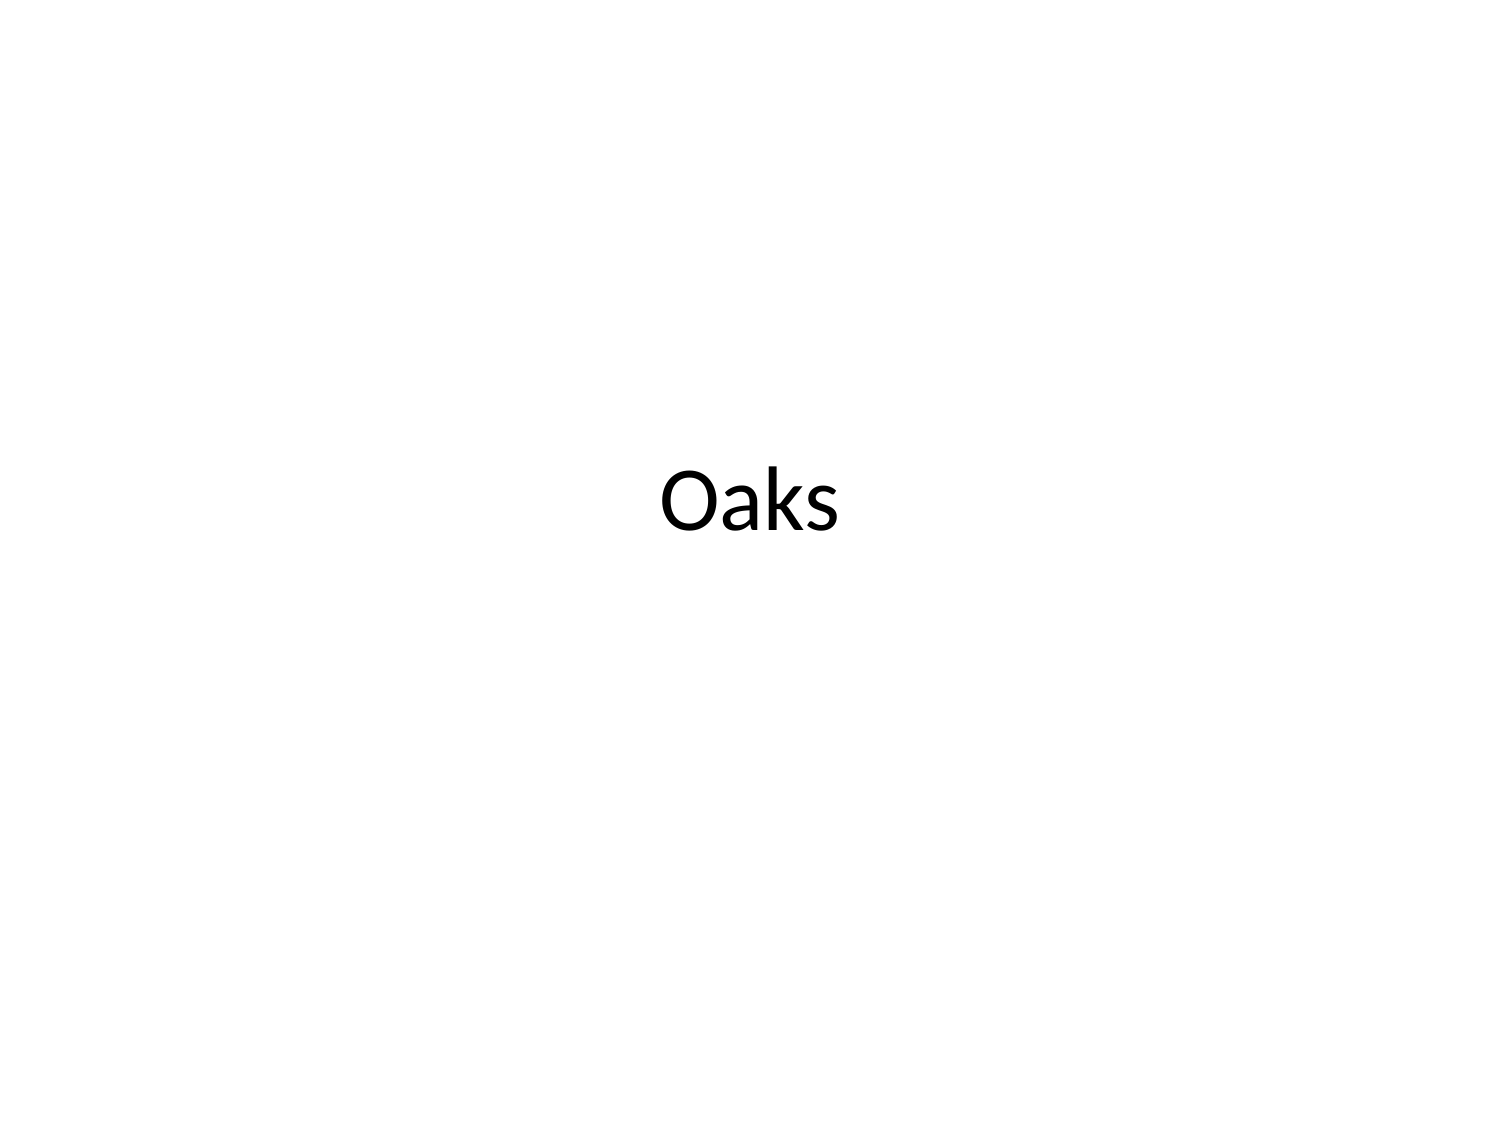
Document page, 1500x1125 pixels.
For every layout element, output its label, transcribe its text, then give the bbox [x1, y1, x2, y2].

title Oaks [75, 399, 1425, 588]
